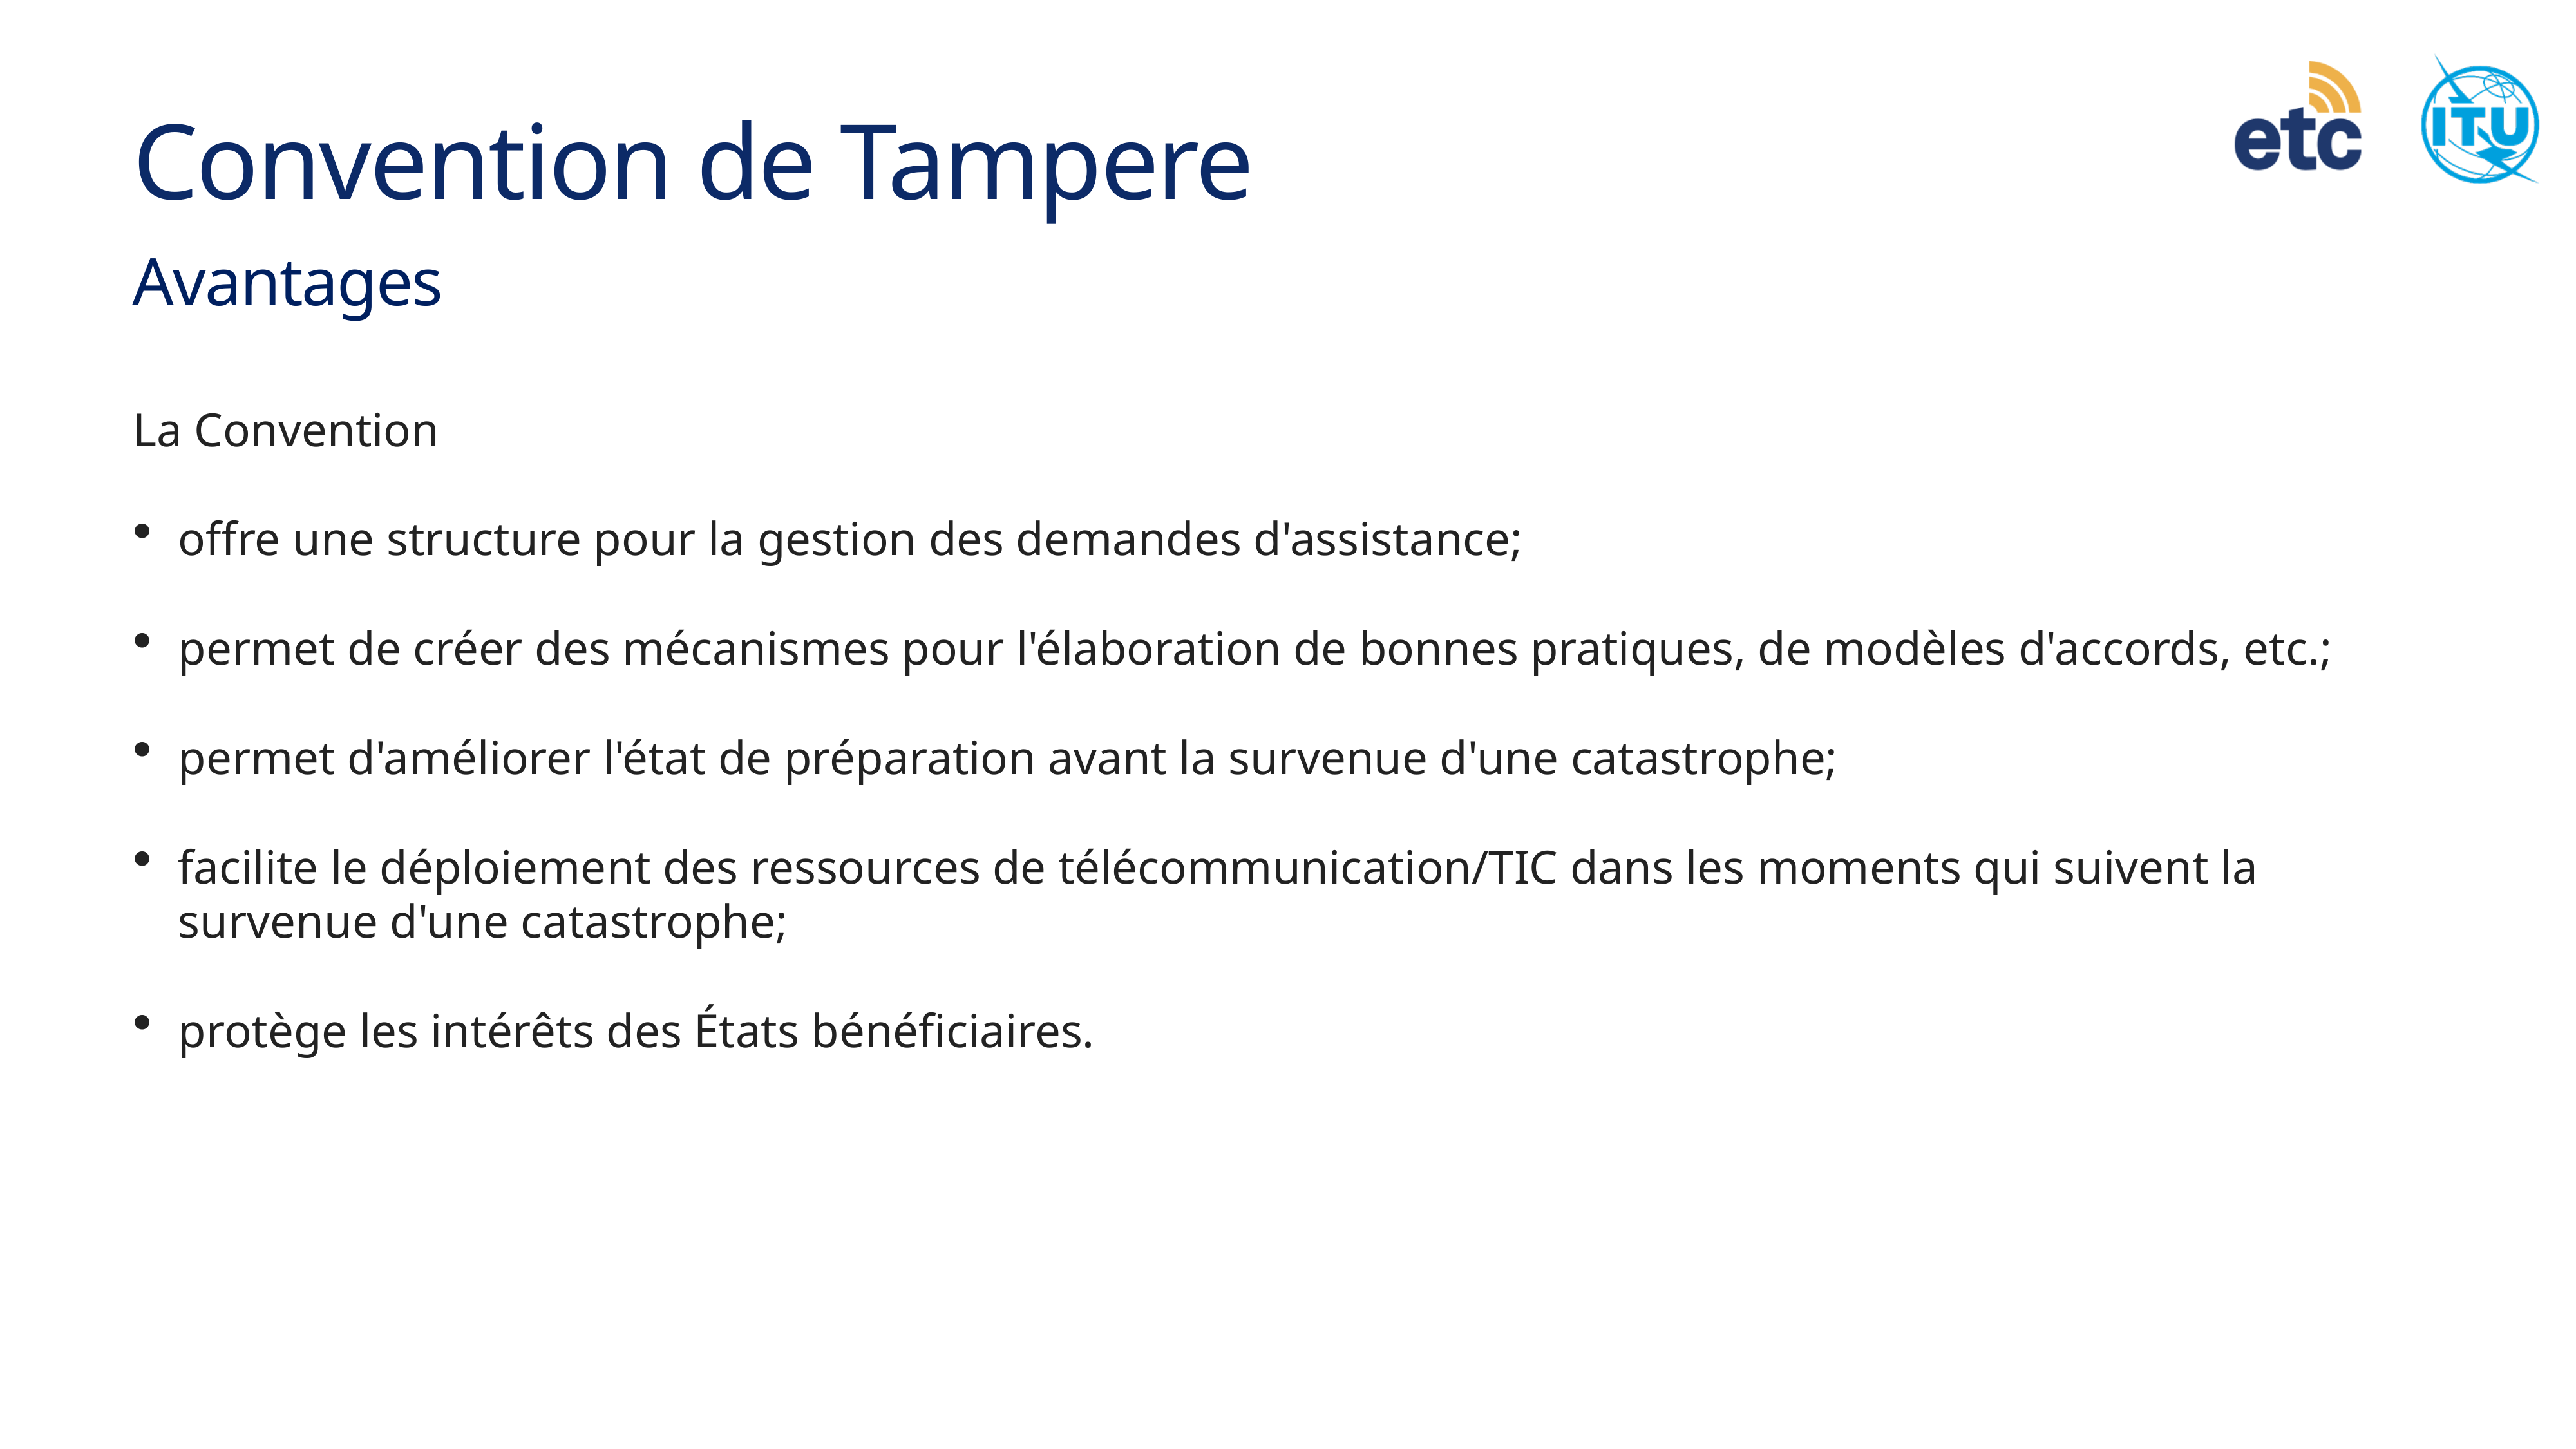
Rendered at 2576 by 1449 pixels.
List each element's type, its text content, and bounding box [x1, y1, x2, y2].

picture [2206, 35, 2557, 203]
title Convention de Tampere [127, 113, 2449, 250]
list Avantages [127, 250, 2449, 350]
text_box La Convention offre une structure pour la gestion des demandes d'assistance; permet de créer des mécanismes pour l'élaboration de bonnes pratiques, de modèles d'accords, etc.; permet d'améliorer l'état de préparation avant la survenue d'une catastrophe; facilite le déploiement des ressources de télécommunication/TIC dans les moments qui suivent la survenue d'une catastrophe; protège les intérêts des États bénéficiaires. [127, 395, 2377, 1263]
